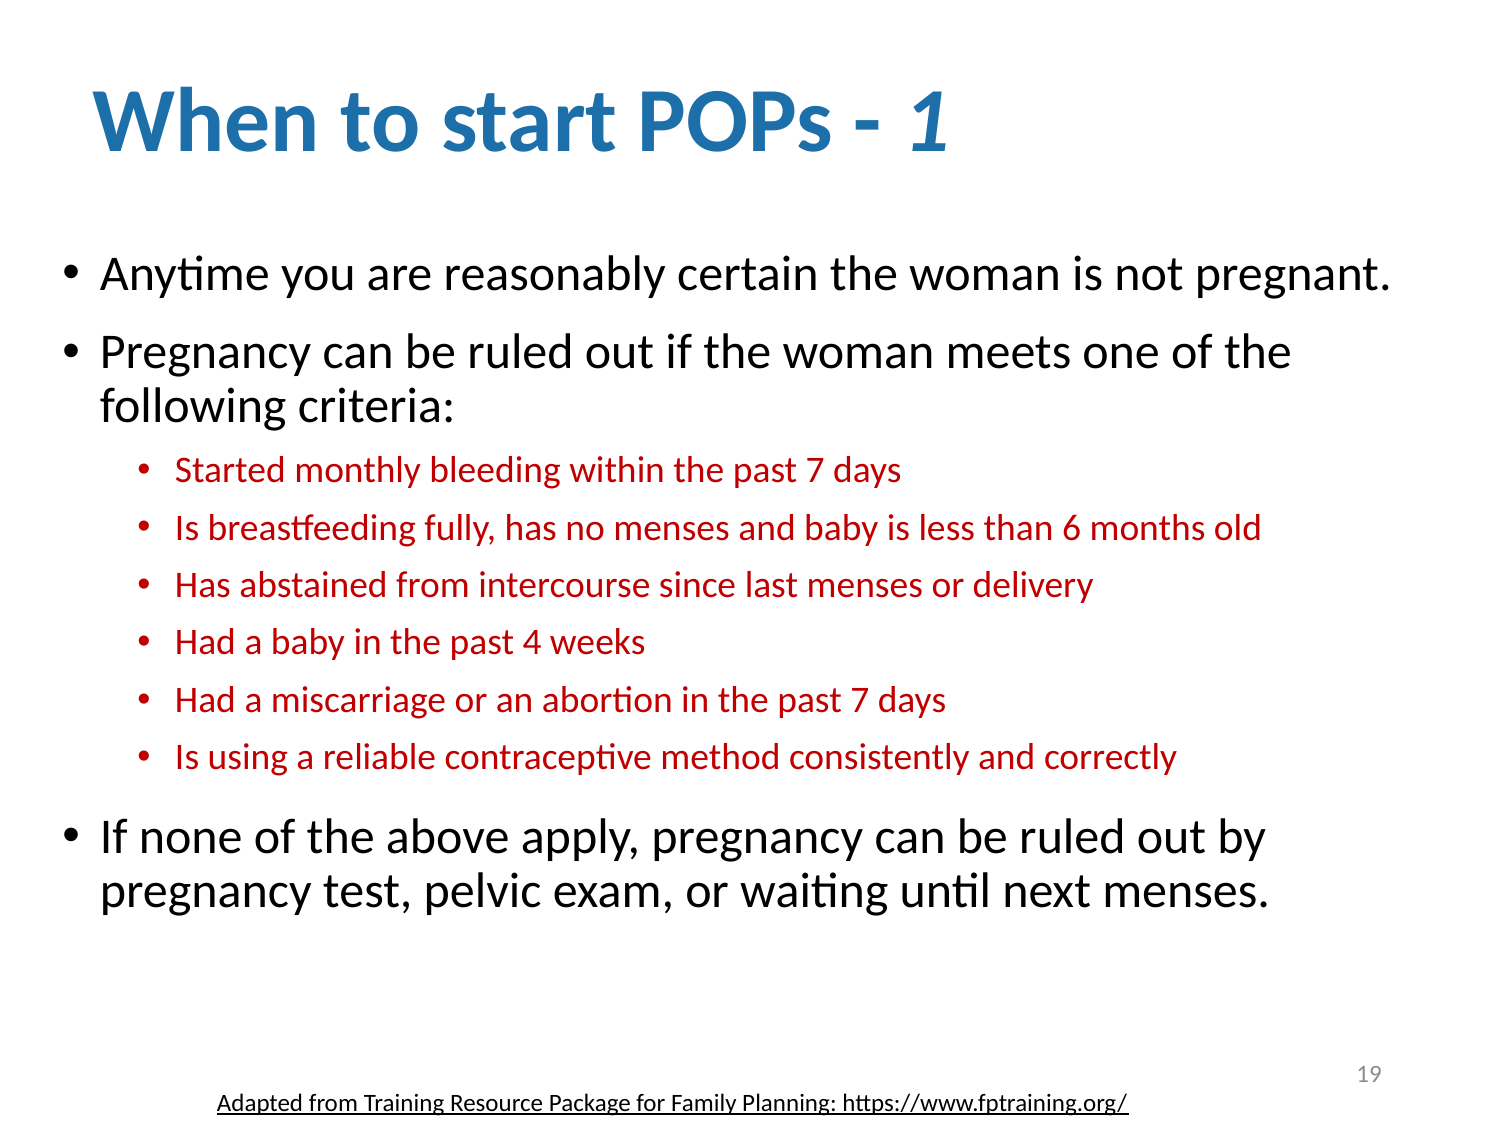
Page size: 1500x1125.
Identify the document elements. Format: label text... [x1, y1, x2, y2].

title When to start POPs - 1 [77, 45, 1428, 195]
list Anytime you are reasonably certain the woman is not pregnant. Pregnancy can be ruled out if the woman meets one of the following criteria: Started monthly bleeding within the past 7 days Is breastfeeding fully, has no menses and baby is less than 6 months old Has abstained from intercourse since last menses or delivery Had a baby in the past 4 weeks Had a miscarriage or an abortion in the past 7 days Is using a reliable contraceptive method consistently and correctly If none of the above apply, pregnancy can be ruled out by pregnancy test, pelvic exam, or waiting until next menses. [47, 239, 1453, 926]
text_box Adapted from Training Resource Package for Family Planning: https://www.fptraining.org/ [202, 1079, 1244, 1120]
slide_number 19 [1059, 1042, 1397, 1103]
